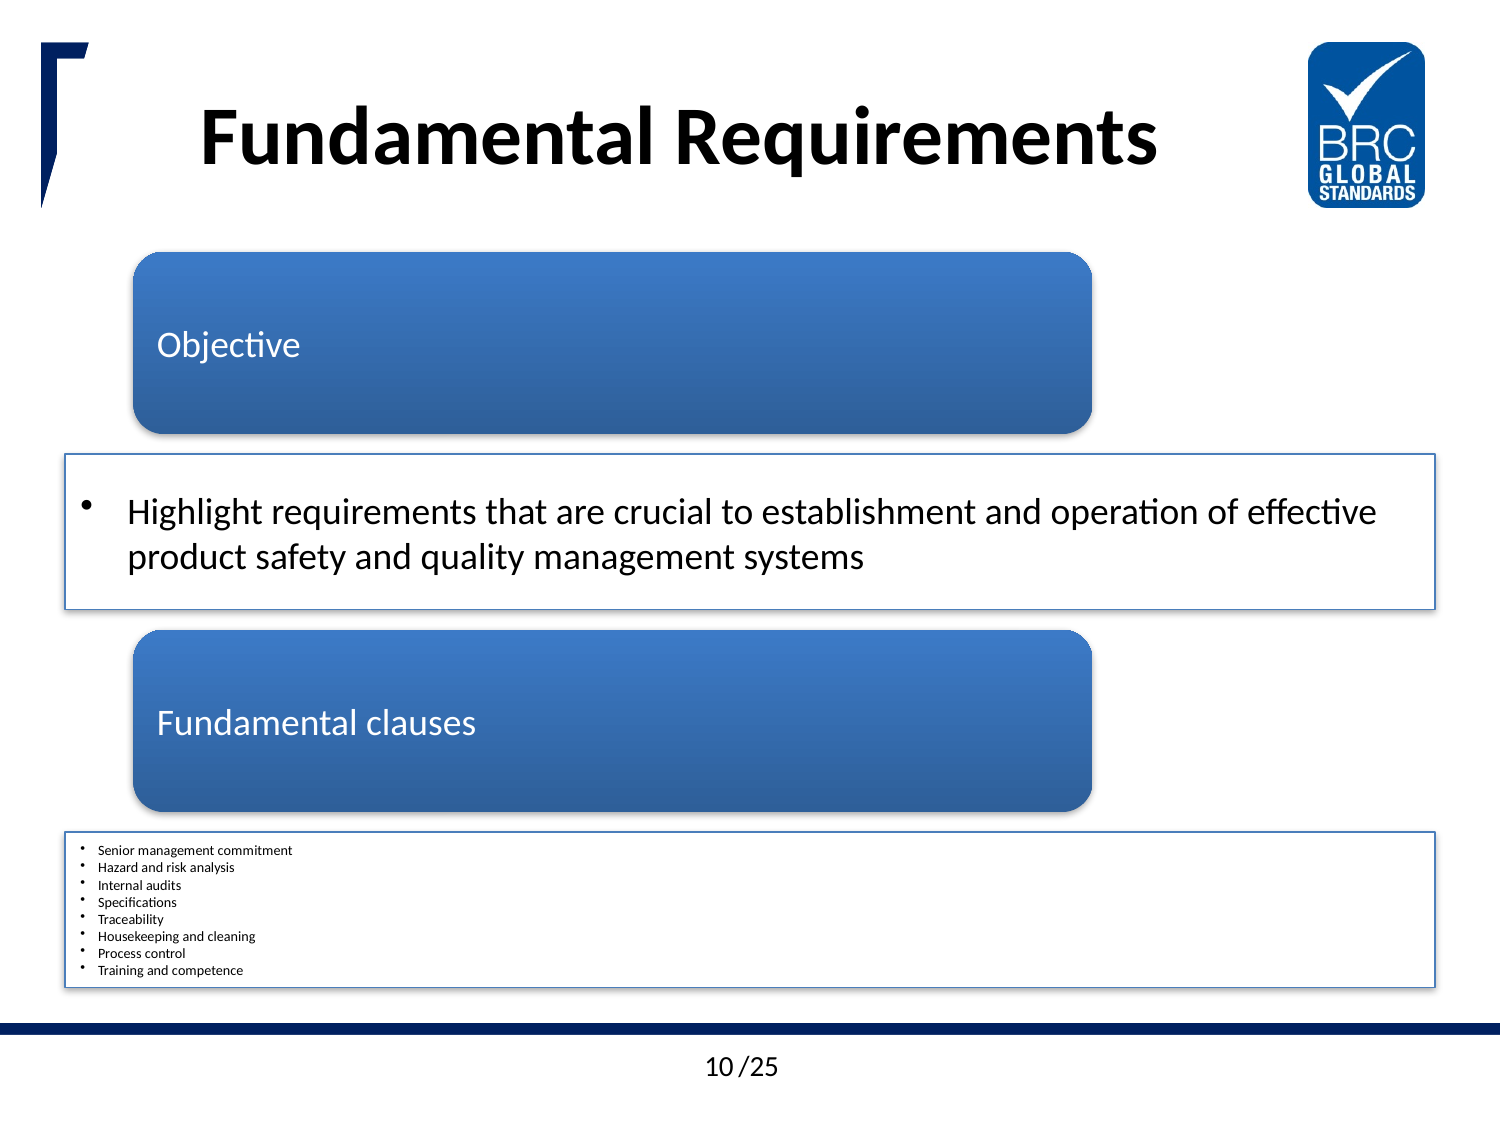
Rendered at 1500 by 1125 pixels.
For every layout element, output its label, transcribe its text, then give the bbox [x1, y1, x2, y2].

slide_number 10 [383, 1046, 734, 1125]
picture [1308, 42, 1425, 208]
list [64, 231, 1436, 988]
footer /25 [738, 1046, 1093, 1125]
title Fundamental Requirements [64, 54, 1296, 208]
